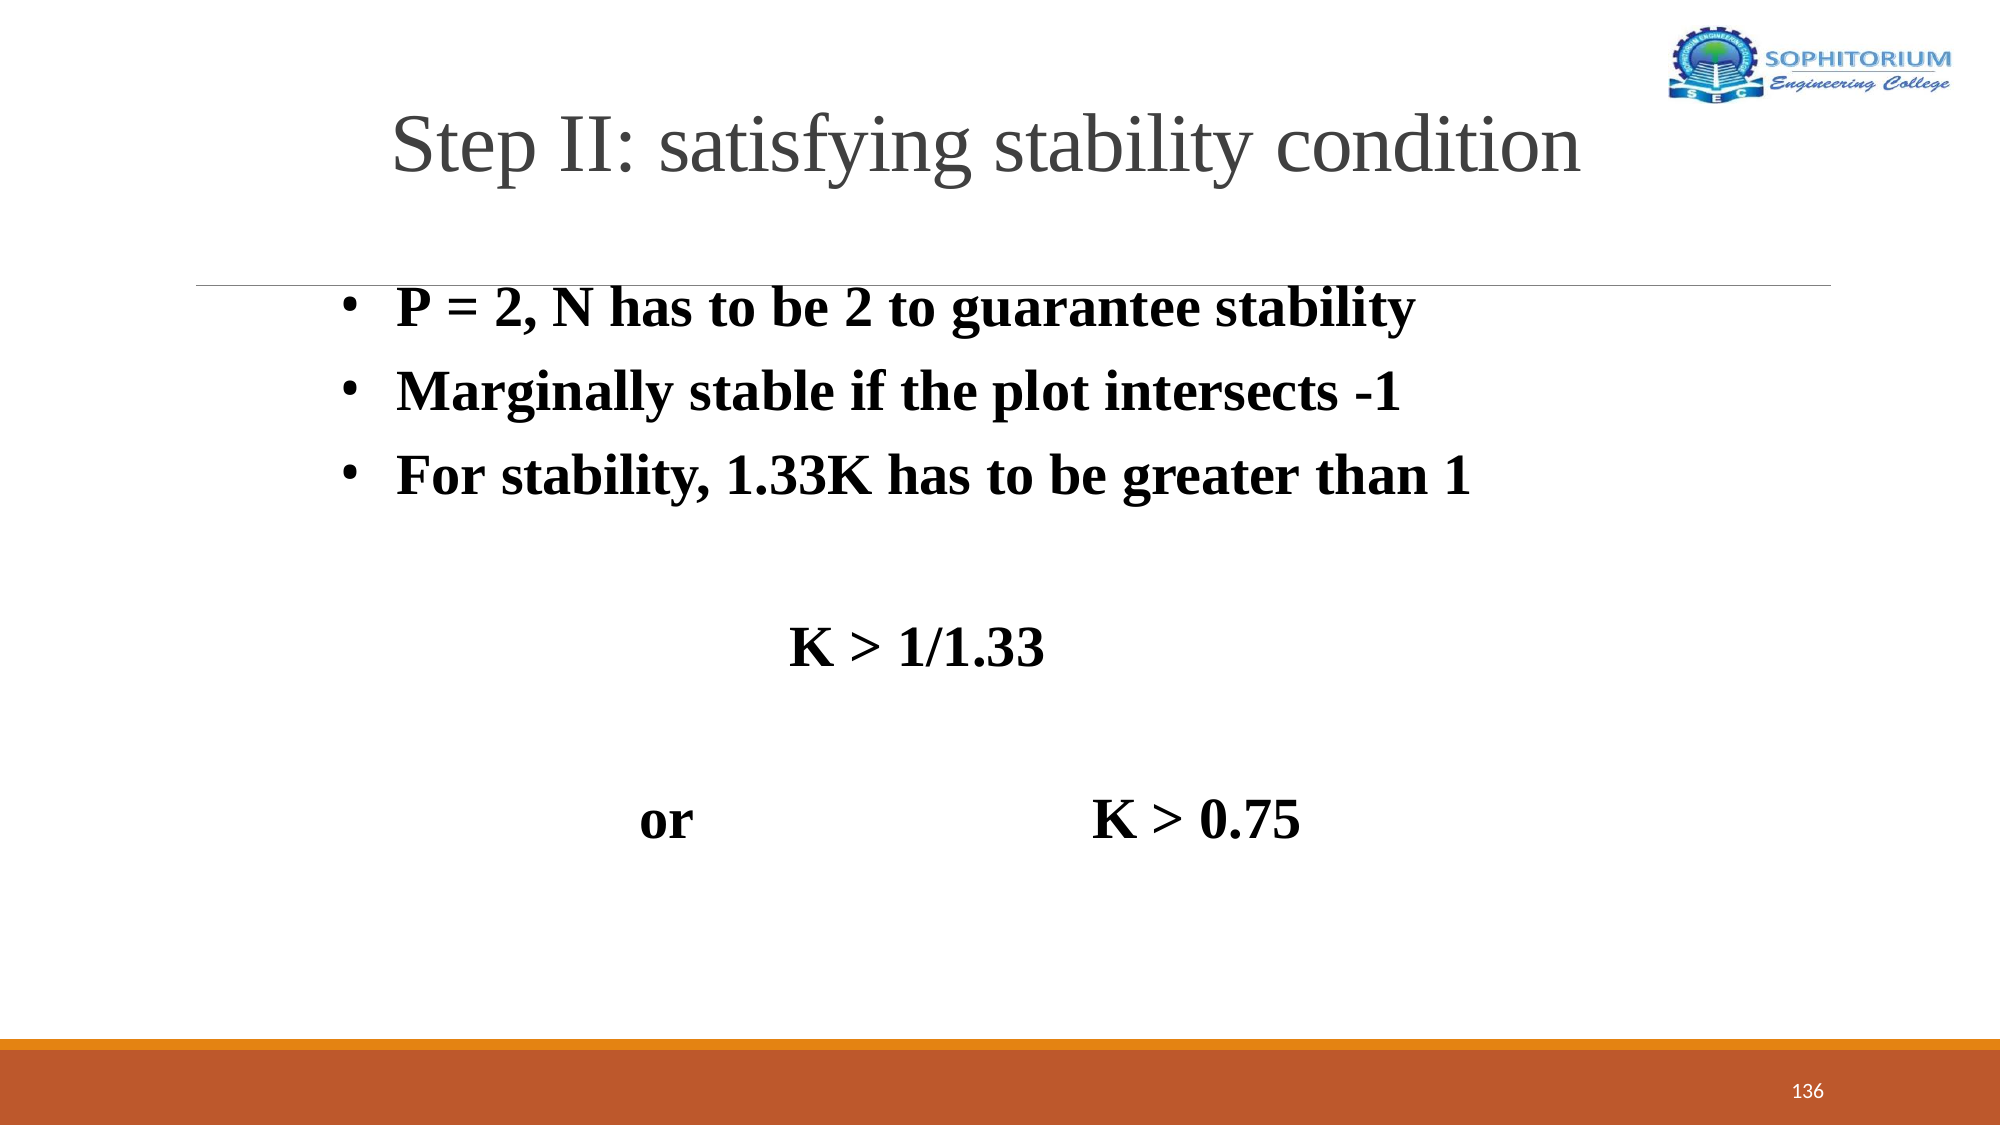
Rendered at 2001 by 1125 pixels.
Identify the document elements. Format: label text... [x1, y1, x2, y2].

picture [1667, 24, 1954, 104]
title Step II: satisfying stability condition [388, 0, 1611, 189]
text_box P = 2, N has to be 2 to guarantee stability Marginally stable if the plot intersects -1 For stability, 1.33K has to be greater than 1 K > 1/1.33 or K > 0.75 [337, 251, 1480, 851]
slide_number 136 [1624, 1059, 1840, 1120]
